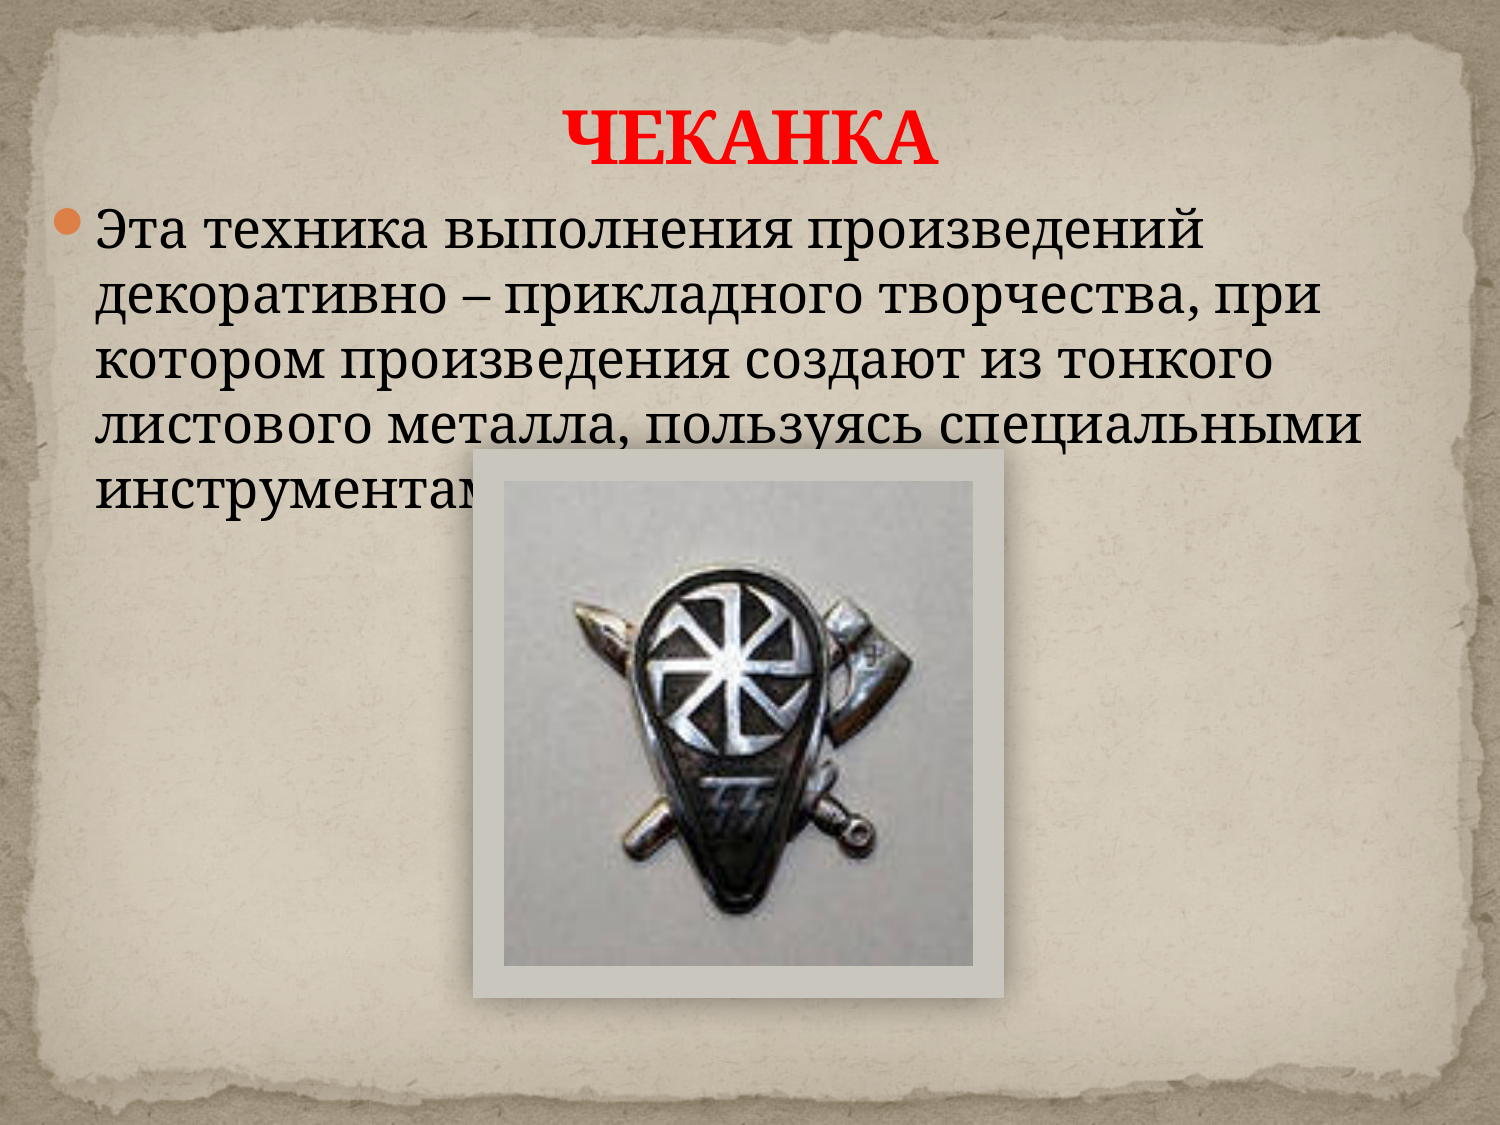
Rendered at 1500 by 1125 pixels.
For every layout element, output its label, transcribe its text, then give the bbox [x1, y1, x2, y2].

picture [504, 481, 973, 966]
list Эта техника выполнения произведений декоративно – прикладного творчества, при котором произведения создают из тонкого листового металла, пользуясь специальными инструментами – чеканами. [35, 187, 1437, 985]
title ЧЕКАНКА [74, 24, 1425, 188]
